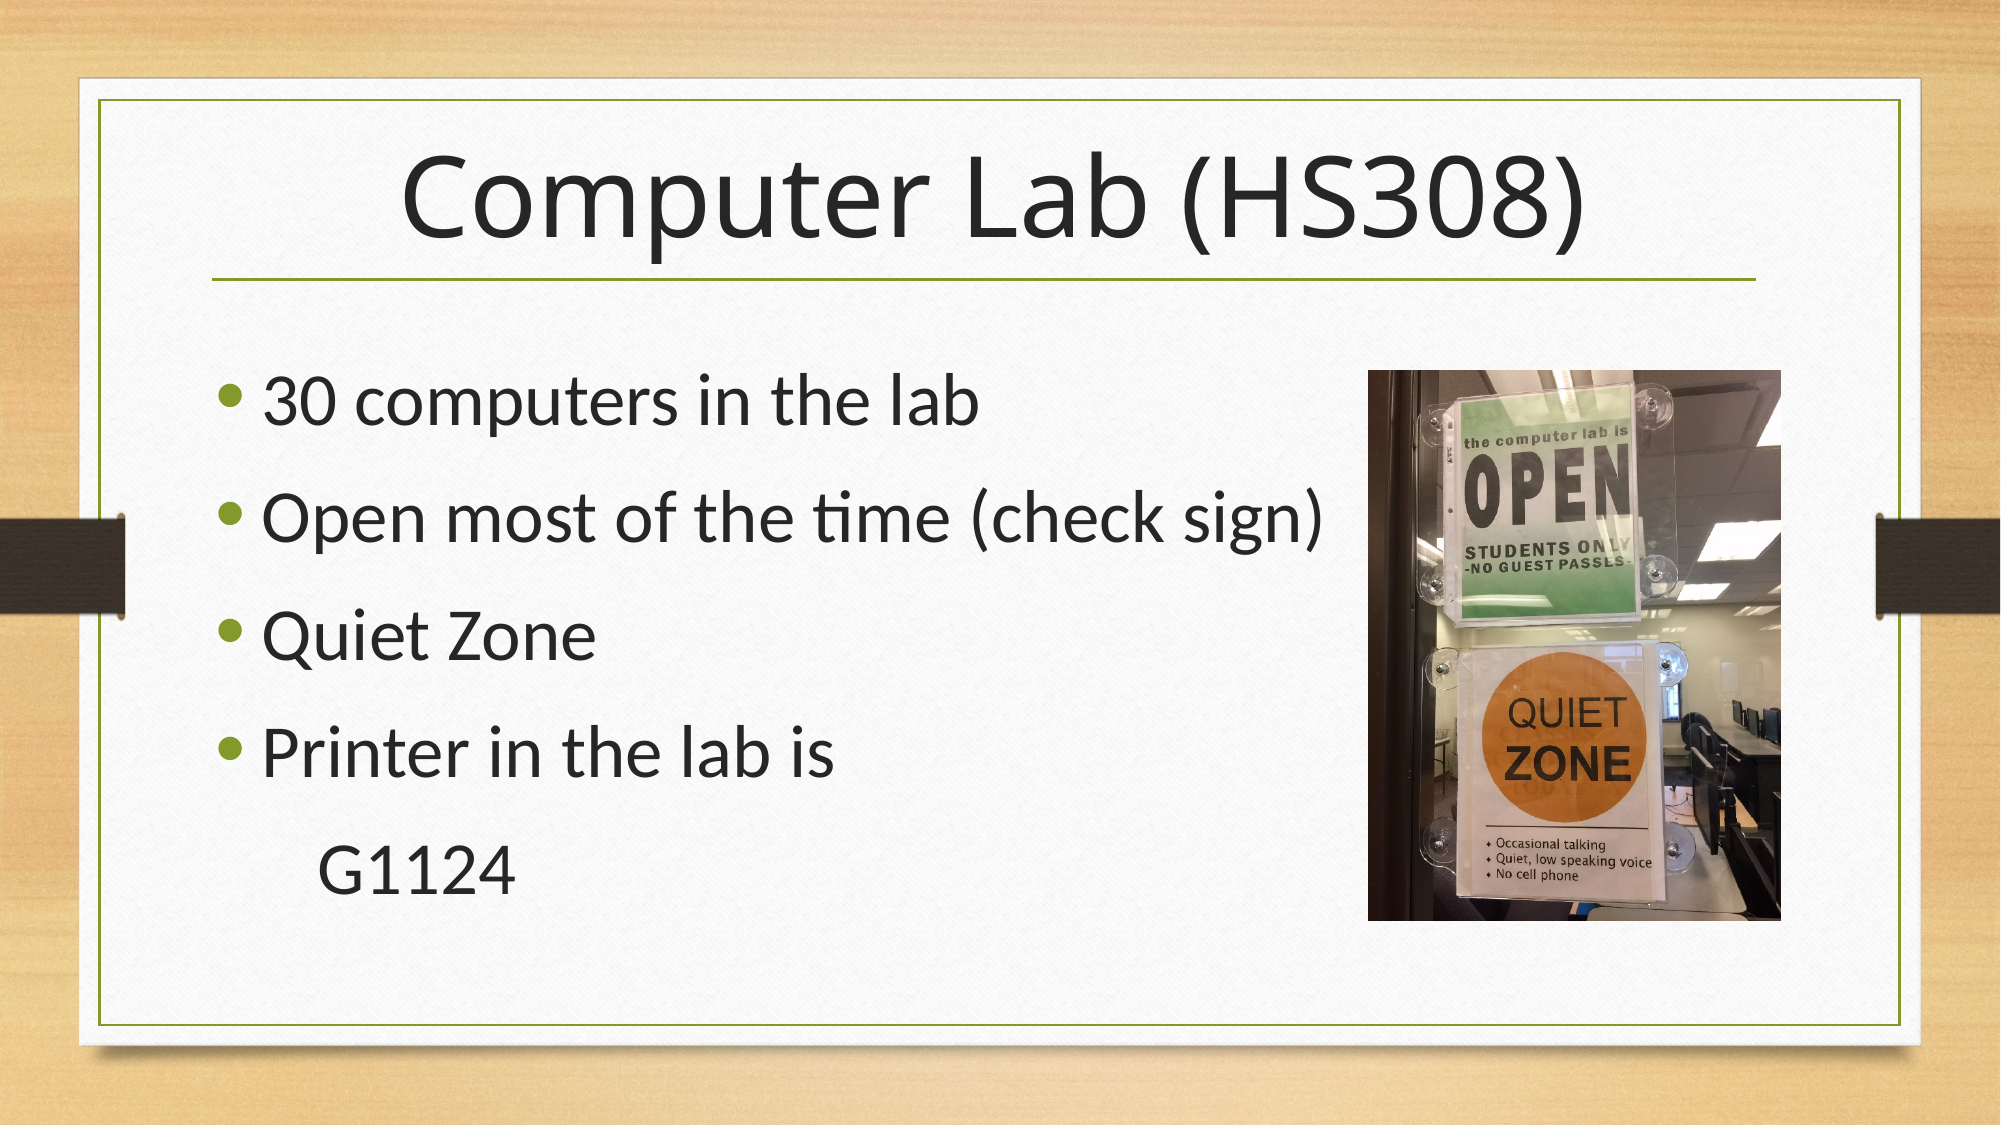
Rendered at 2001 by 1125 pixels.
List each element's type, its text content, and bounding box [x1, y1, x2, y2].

list 30 computers in the lab Open most of the time (check sign) Quiet Zone Printer in the lab is G1124 [200, 224, 1680, 925]
title Computer Lab (HS308) [317, 99, 1668, 224]
picture [0, 0, 2001, 1125]
